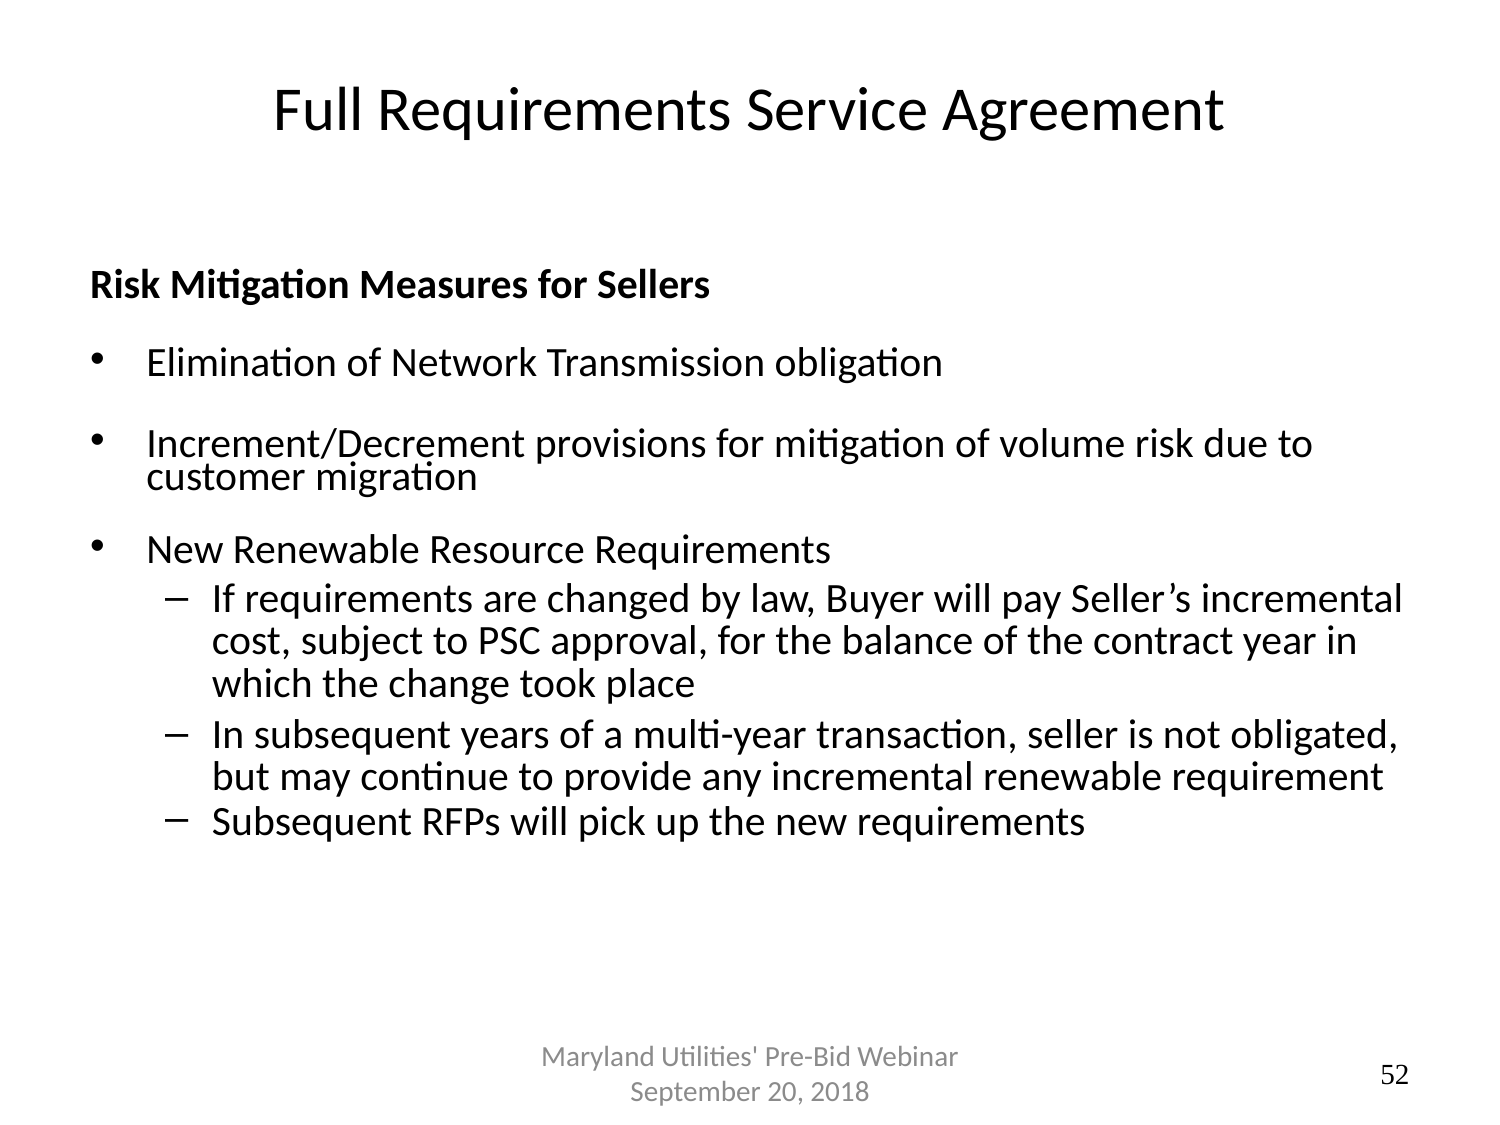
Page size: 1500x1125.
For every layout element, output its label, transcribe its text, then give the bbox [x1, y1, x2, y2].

list Risk Mitigation Measures for Sellers Elimination of Network Transmission obligation Increment/Decrement provisions for mitigation of volume risk due to customer migration New Renewable Resource Requirements If requirements are changed by law, Buyer will pay Seller’s incremental cost, subject to PSC approval, for the balance of the contract year in which the change took place In subsequent years of a multi-year transaction, seller is not obligated, but may continue to provide any incremental renewable requirement Subsequent RFPs will pick up the new requirements [75, 264, 1425, 1007]
footer Maryland Utilities' Pre-Bid Webinar September 20, 2018 [512, 1042, 988, 1103]
title Full Requirements Service Agreement [75, 11, 1425, 200]
slide_number 52 [1074, 1042, 1425, 1103]
